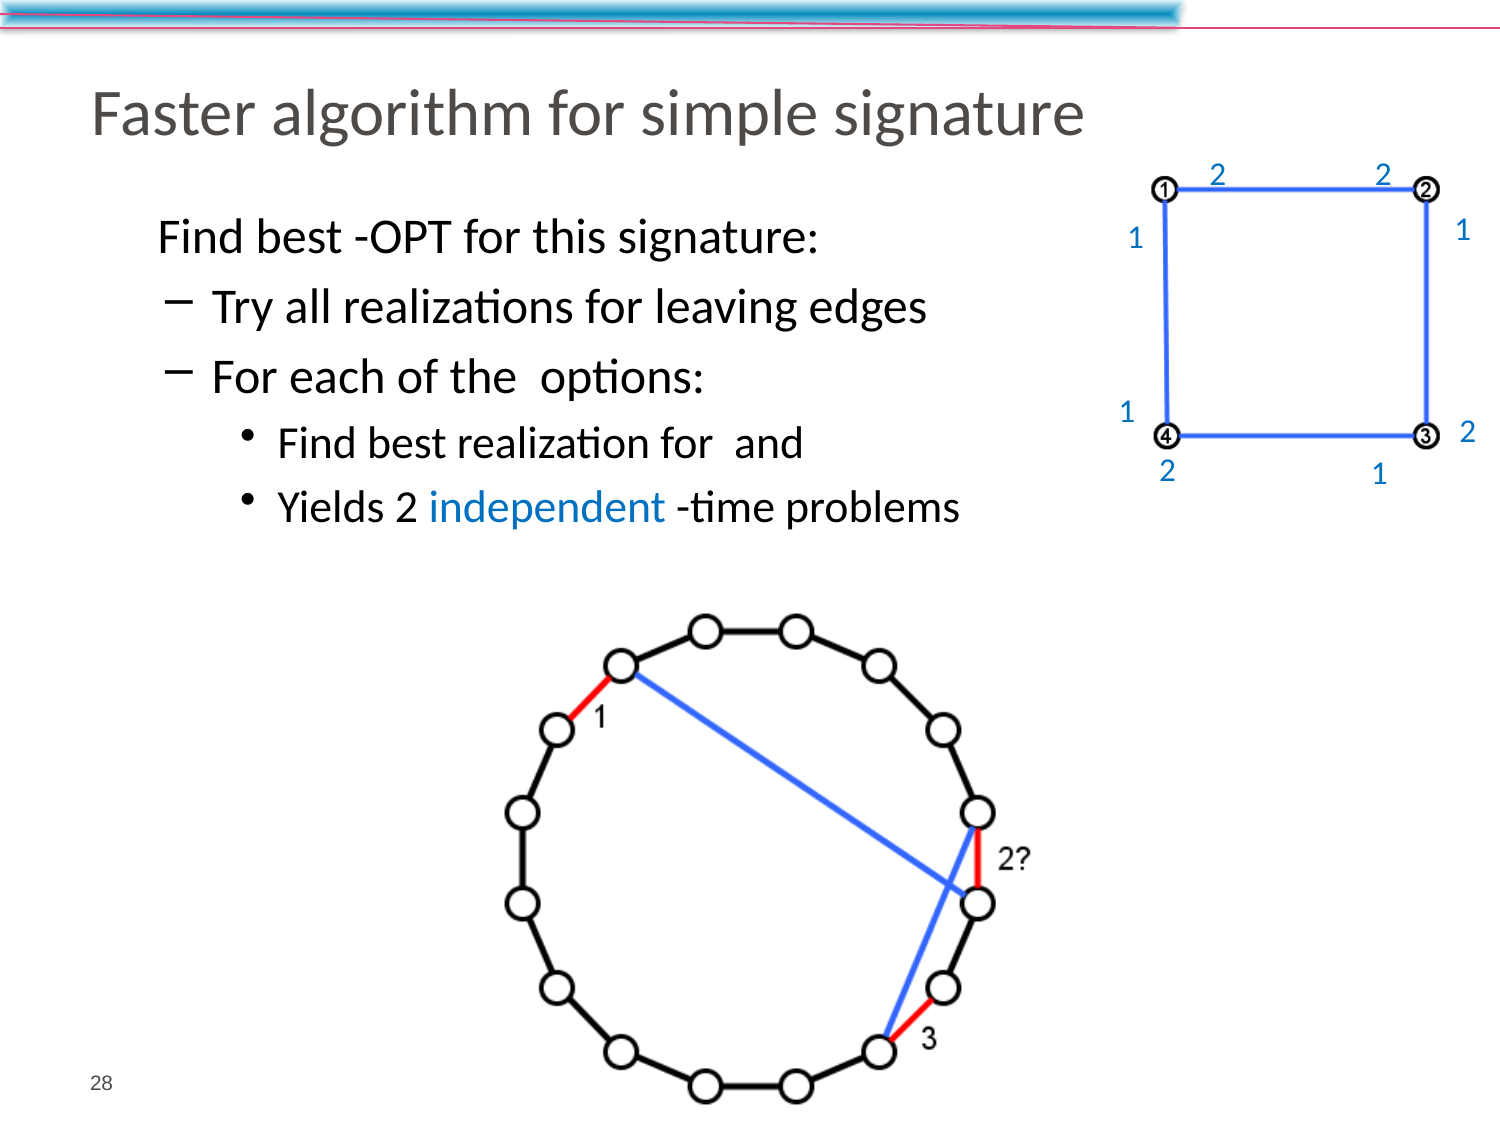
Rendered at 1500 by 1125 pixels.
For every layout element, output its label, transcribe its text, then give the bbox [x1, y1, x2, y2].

picture [483, 591, 1058, 1125]
slide_number 28 [75, 1069, 396, 1115]
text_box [1099, 144, 1495, 500]
title Faster algorithm for simple signature [76, 57, 1427, 161]
